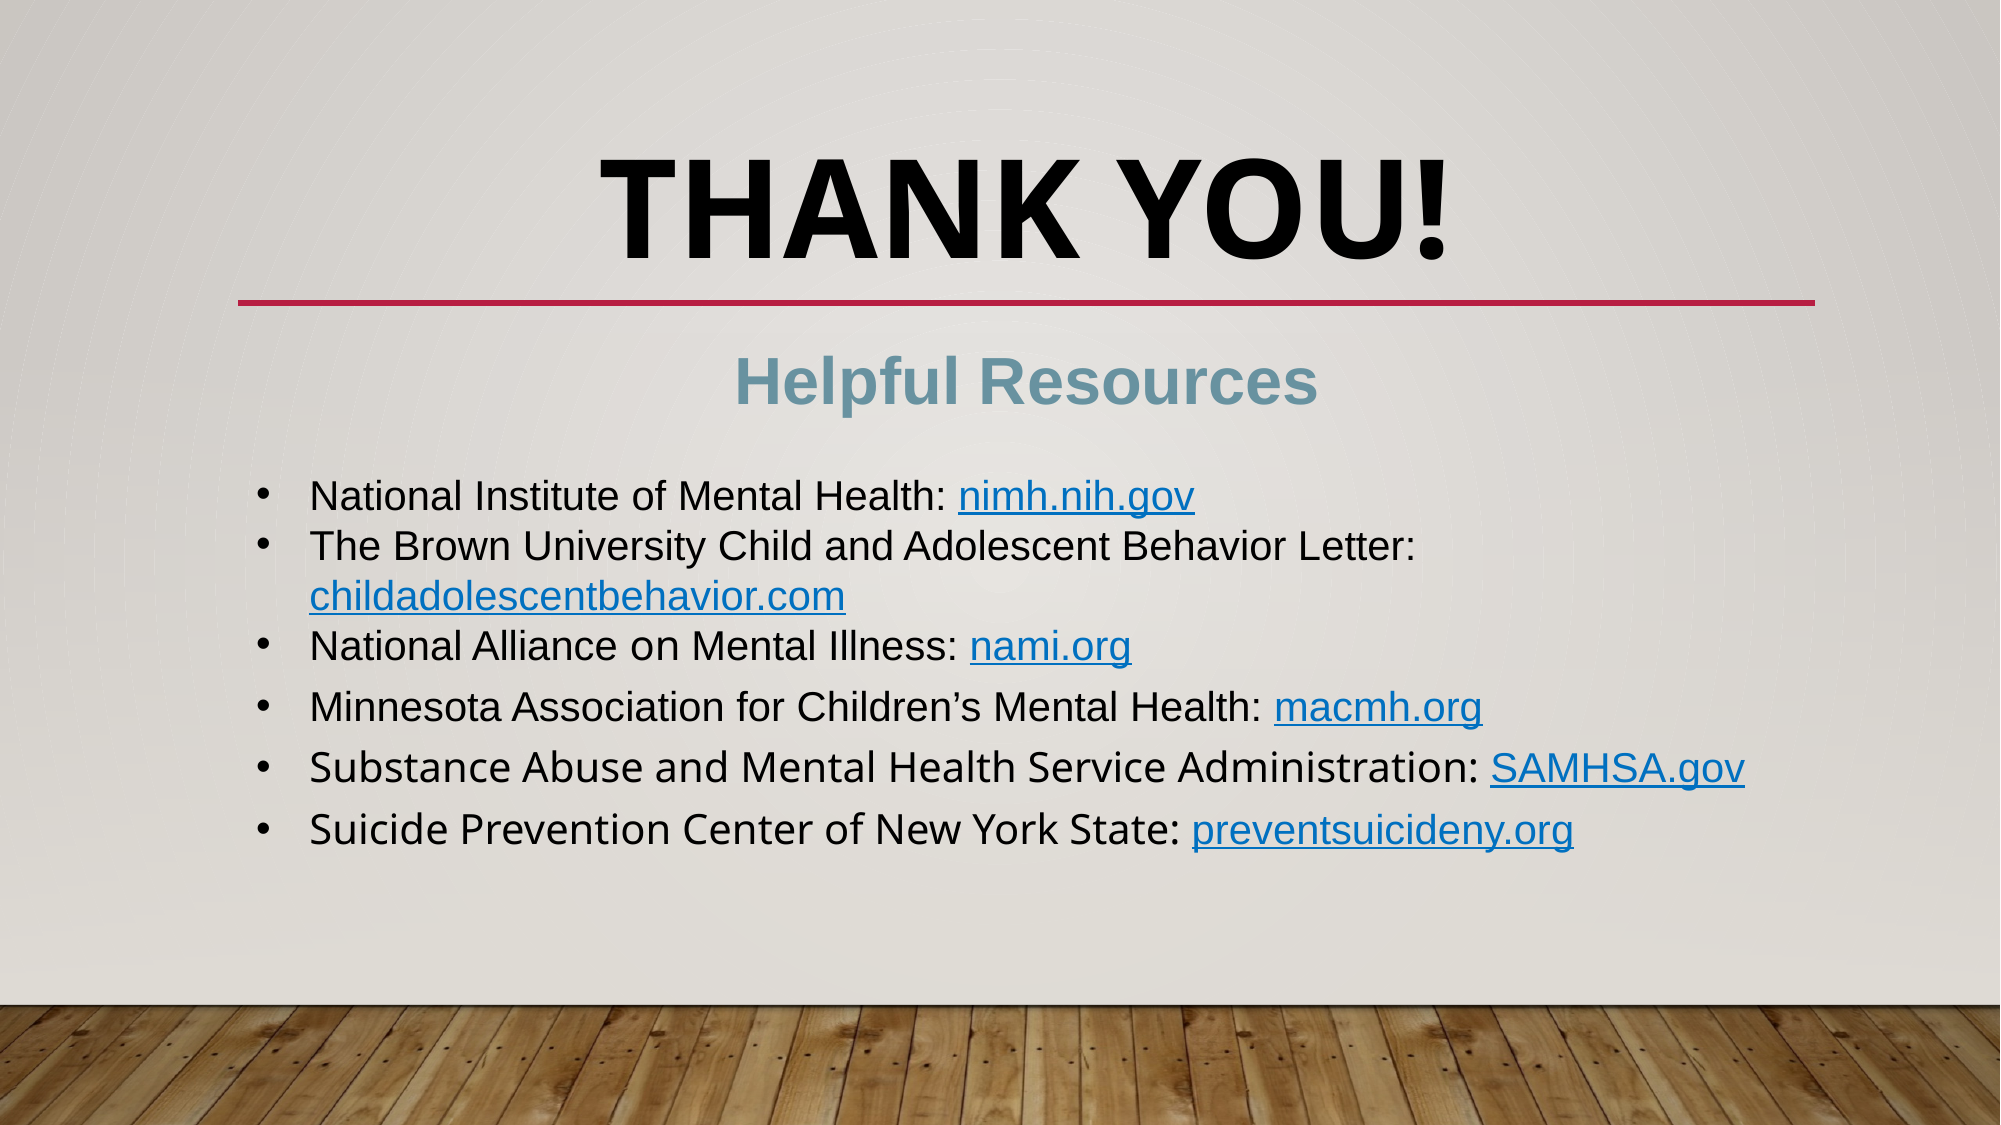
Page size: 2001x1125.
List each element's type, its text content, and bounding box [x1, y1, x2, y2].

list Helpful Resources National Institute of Mental Health: nimh.nih.gov The Brown University Child and Adolescent Behavior Letter: childadolescentbehavior.com National Alliance on Mental Illness: nami.org Minnesota Association for Children’s Mental Health: macmh.org Substance Abuse and Mental Health Service Administration: SAMHSA.gov Suicide Prevention Center of New York State: preventsuicideny.org [238, 330, 1814, 897]
picture [0, 1005, 2000, 1125]
title Thank you! [238, 131, 1814, 305]
